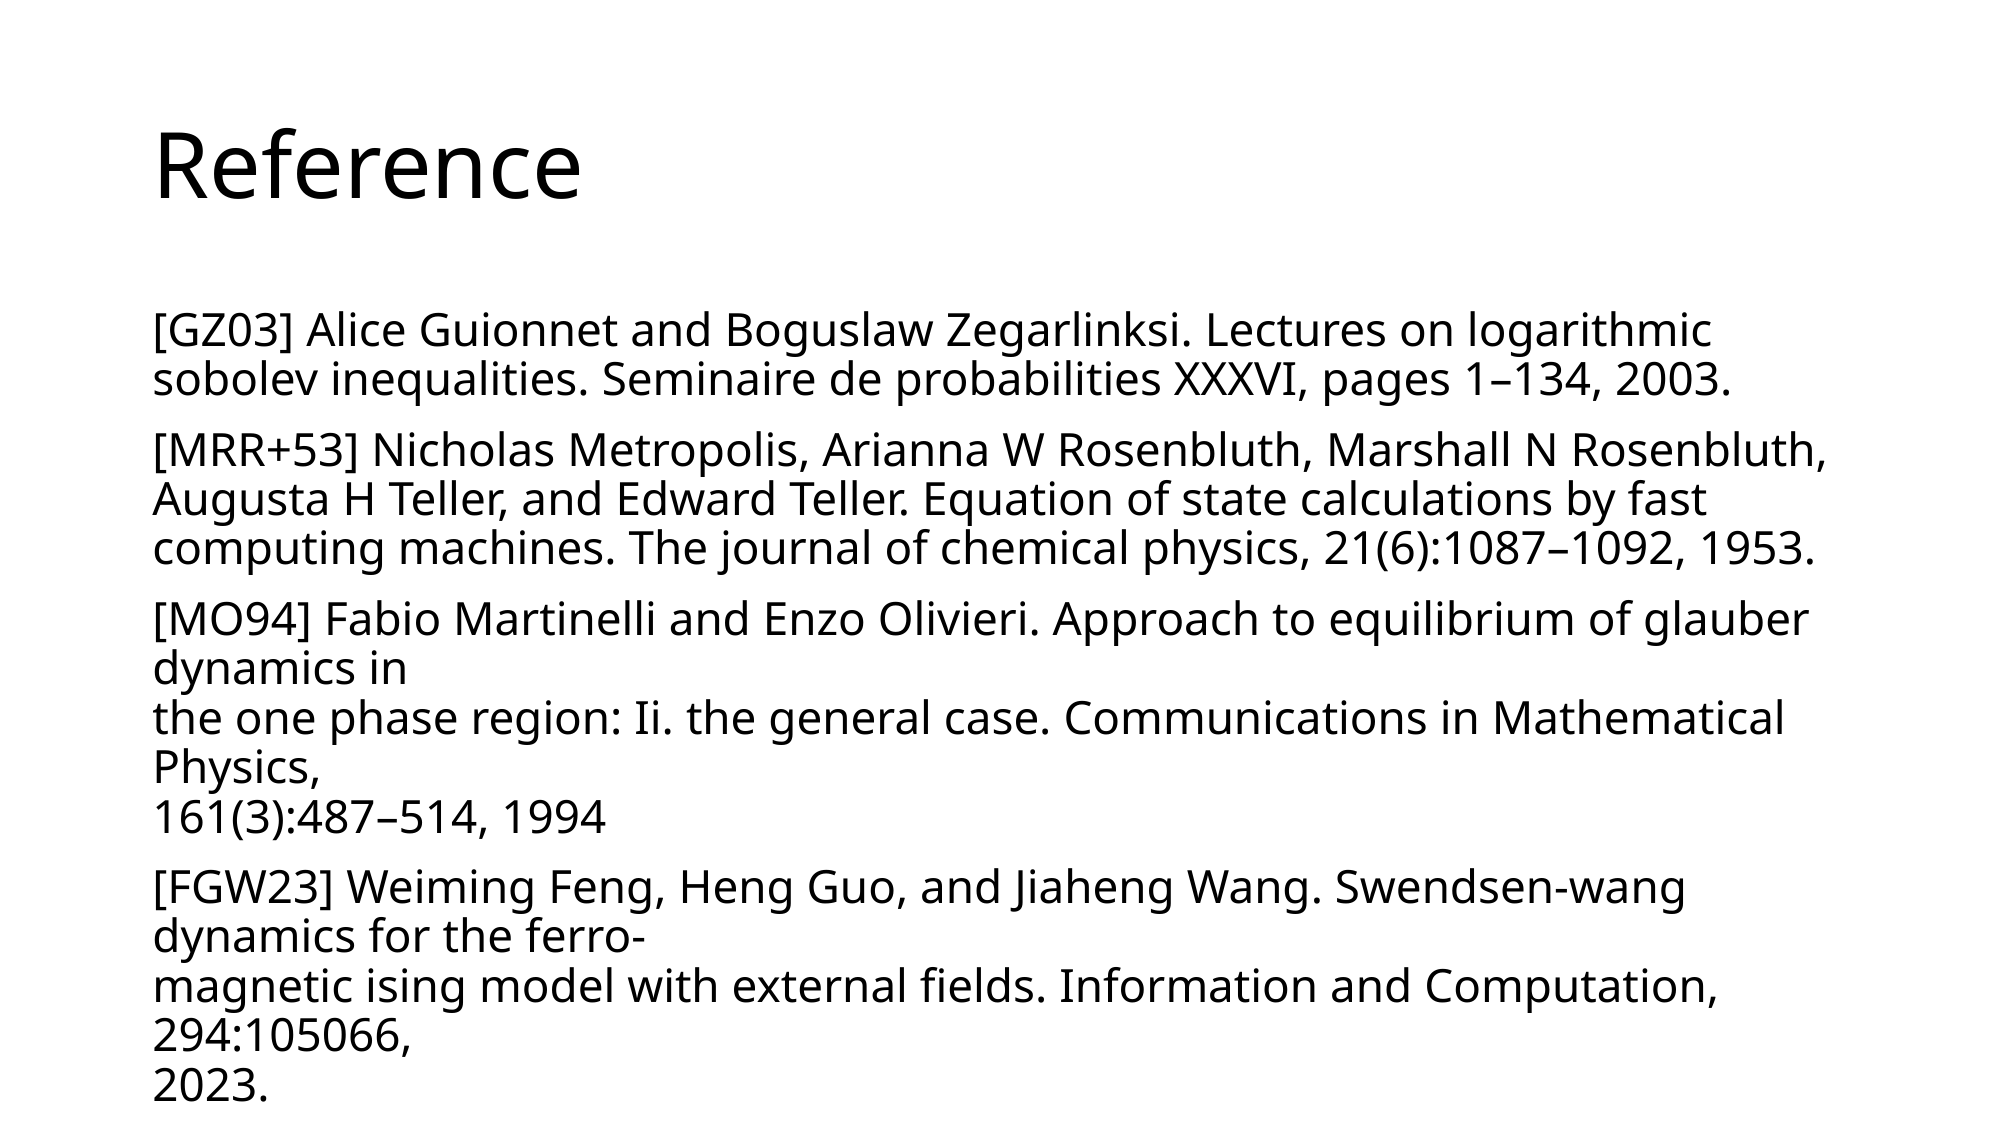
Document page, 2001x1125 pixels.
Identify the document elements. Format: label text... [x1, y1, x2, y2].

list [GZ03] Alice Guionnet and Boguslaw Zegarlinksi. Lectures on logarithmic sobolev inequalities. Seminaire de probabilities XXXVI, pages 1–134, 2003. [MRR+53] Nicholas Metropolis, Arianna W Rosenbluth, Marshall N Rosenbluth, Augusta H Teller, and Edward Teller. Equation of state calculations by fast computing machines. The journal of chemical physics, 21(6):1087–1092, 1953. [MO94] Fabio Martinelli and Enzo Olivieri. Approach to equilibrium of glauber dynamics in the one phase region: Ii. the general case. Communications in Mathematical Physics, 161(3):487–514, 1994 [FGW23] Weiming Feng, Heng Guo, and Jiaheng Wang. Swendsen-wang dynamics for the ferro- magnetic ising model with external fields. Information and Computation, 294:105066, 2023. [137, 299, 1863, 1014]
title Reference [137, 59, 1863, 278]
